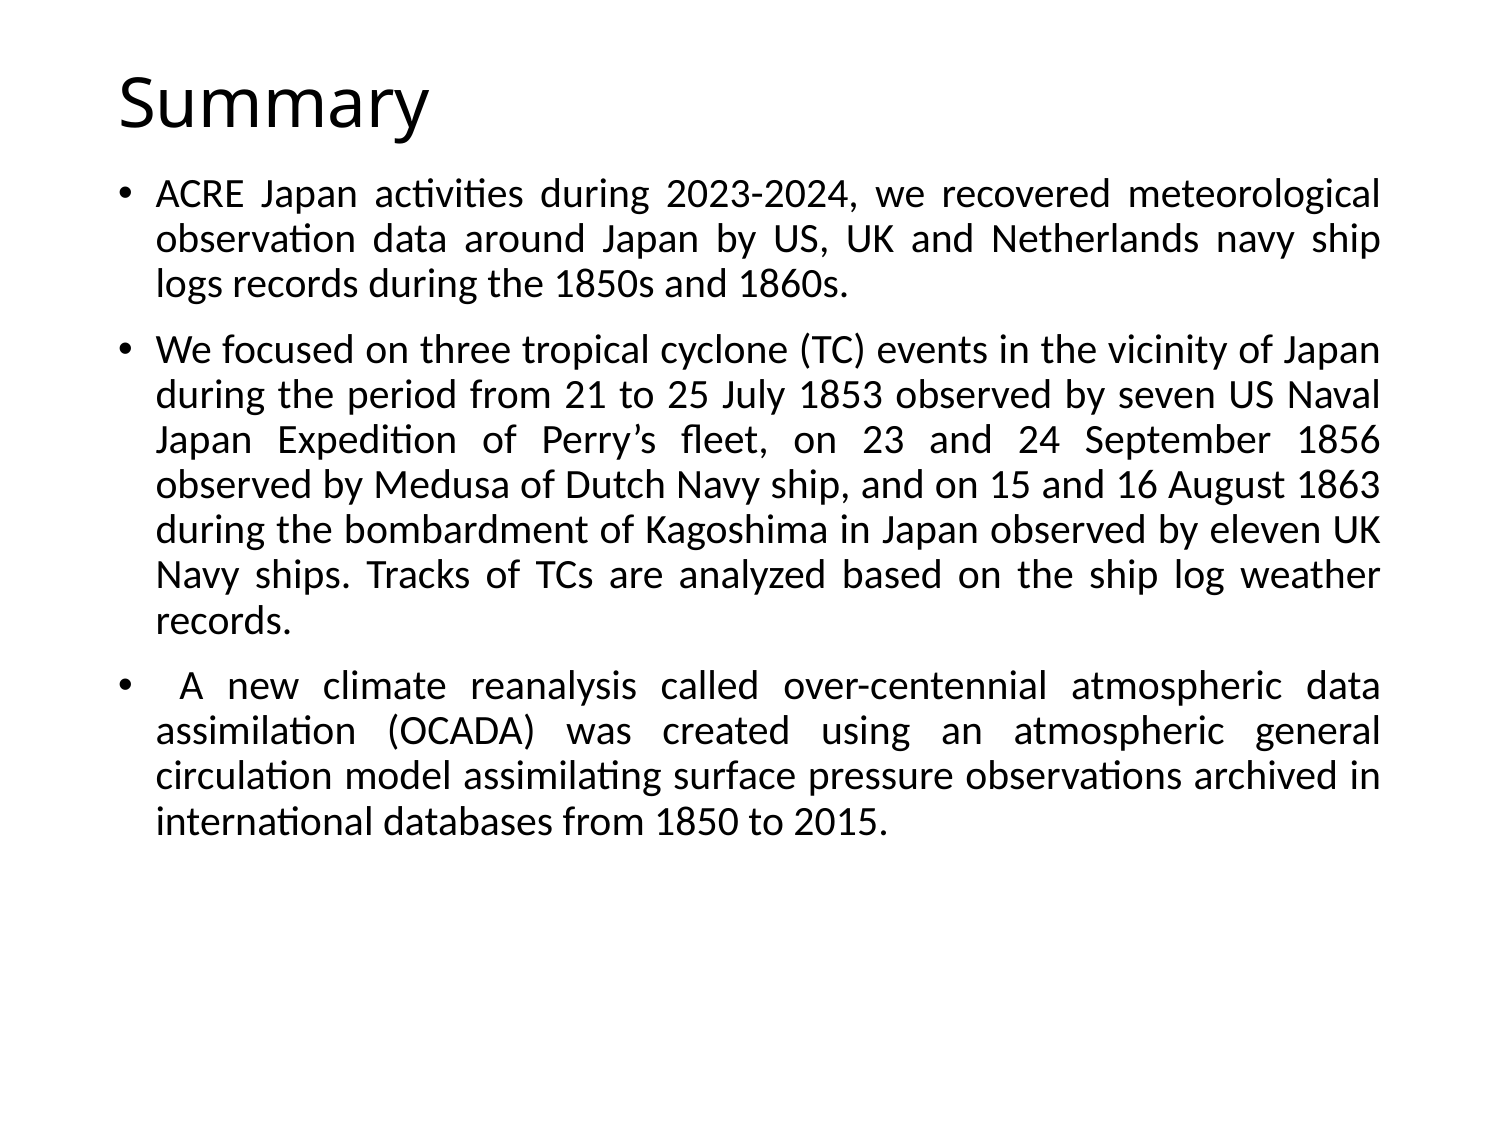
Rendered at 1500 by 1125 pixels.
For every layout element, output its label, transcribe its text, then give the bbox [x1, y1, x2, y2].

list ACRE Japan activities during 2023-2024, we recovered meteorological observation data around Japan by US, UK and Netherlands navy ship logs records during the 1850s and 1860s. We focused on three tropical cyclone (TC) events in the vicinity of Japan during the period from 21 to 25 July 1853 observed by seven US Naval Japan Expedition of Perry’s fleet, on 23 and 24 September 1856 observed by Medusa of Dutch Navy ship, and on 15 and 16 August 1863 during the bombardment of Kagoshima in Japan observed by eleven UK Navy ships. Tracks of TCs are analyzed based on the ship log weather records. A new climate reanalysis called over-centennial atmospheric data assimilation (OCADA) was created using an atmospheric general circulation model assimilating surface pressure observations archived in international databases from 1850 to 2015. [103, 164, 1397, 1014]
title Summary [103, 59, 1397, 150]
